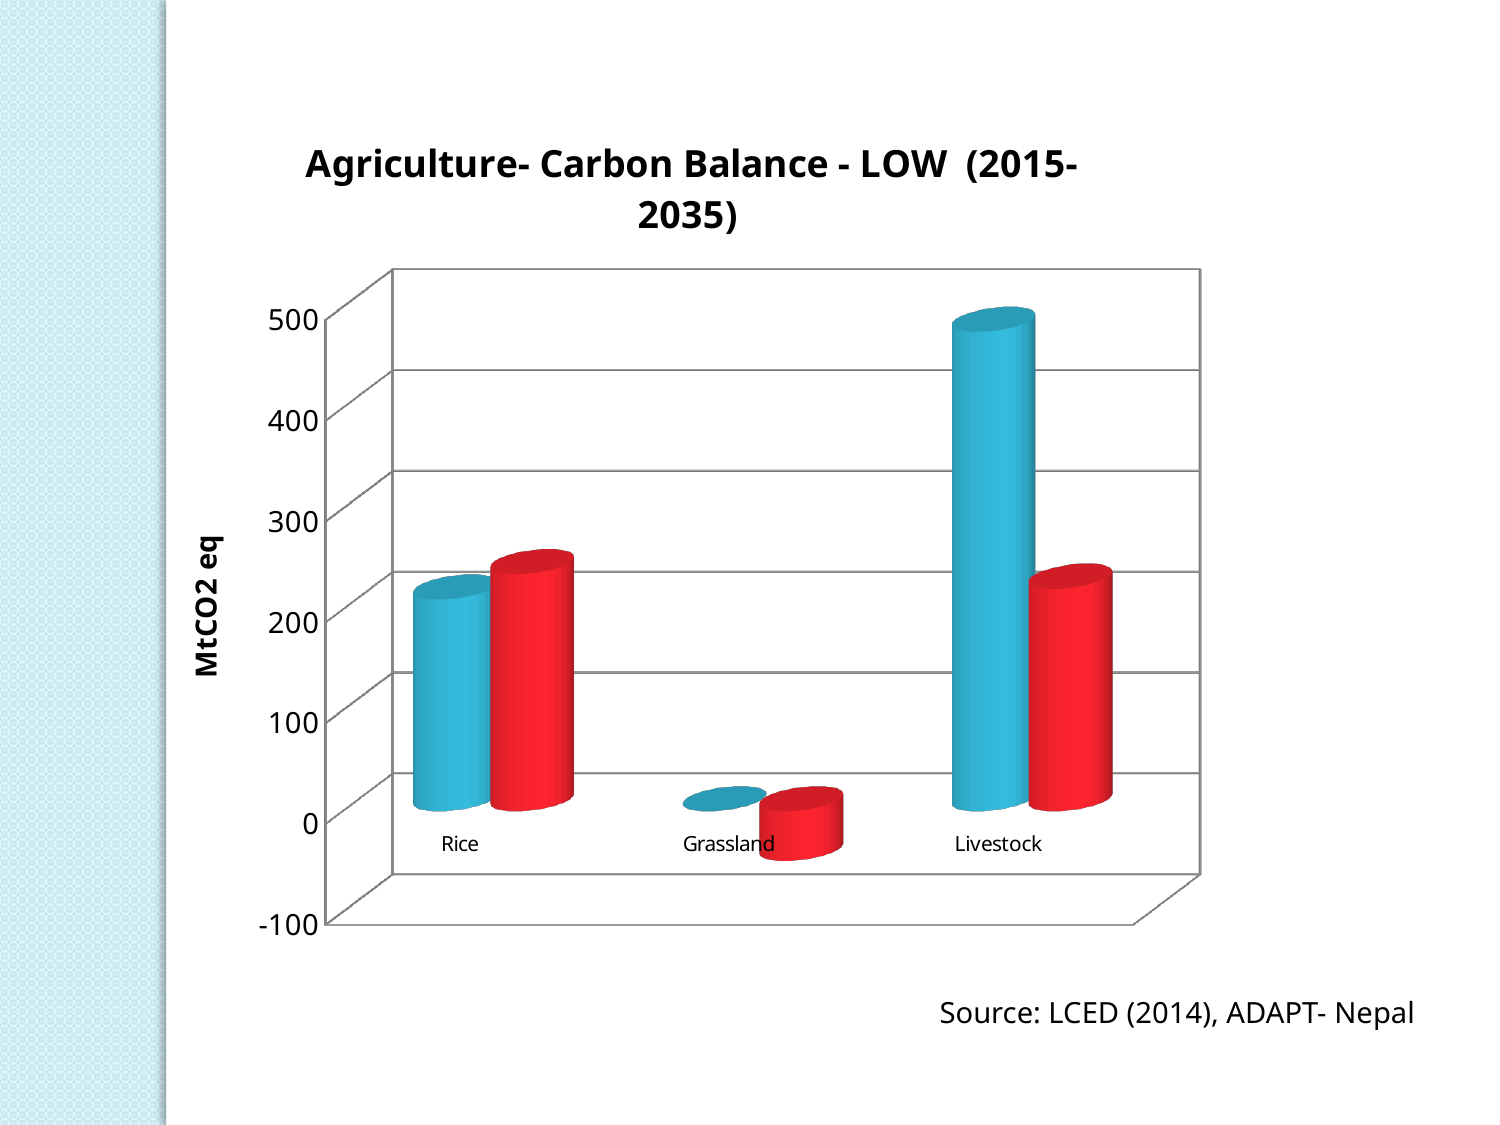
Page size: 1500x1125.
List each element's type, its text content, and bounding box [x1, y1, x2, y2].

chart [149, 99, 1226, 963]
text_box Source: LCED (2014), ADAPT- Nepal [924, 987, 1463, 1038]
